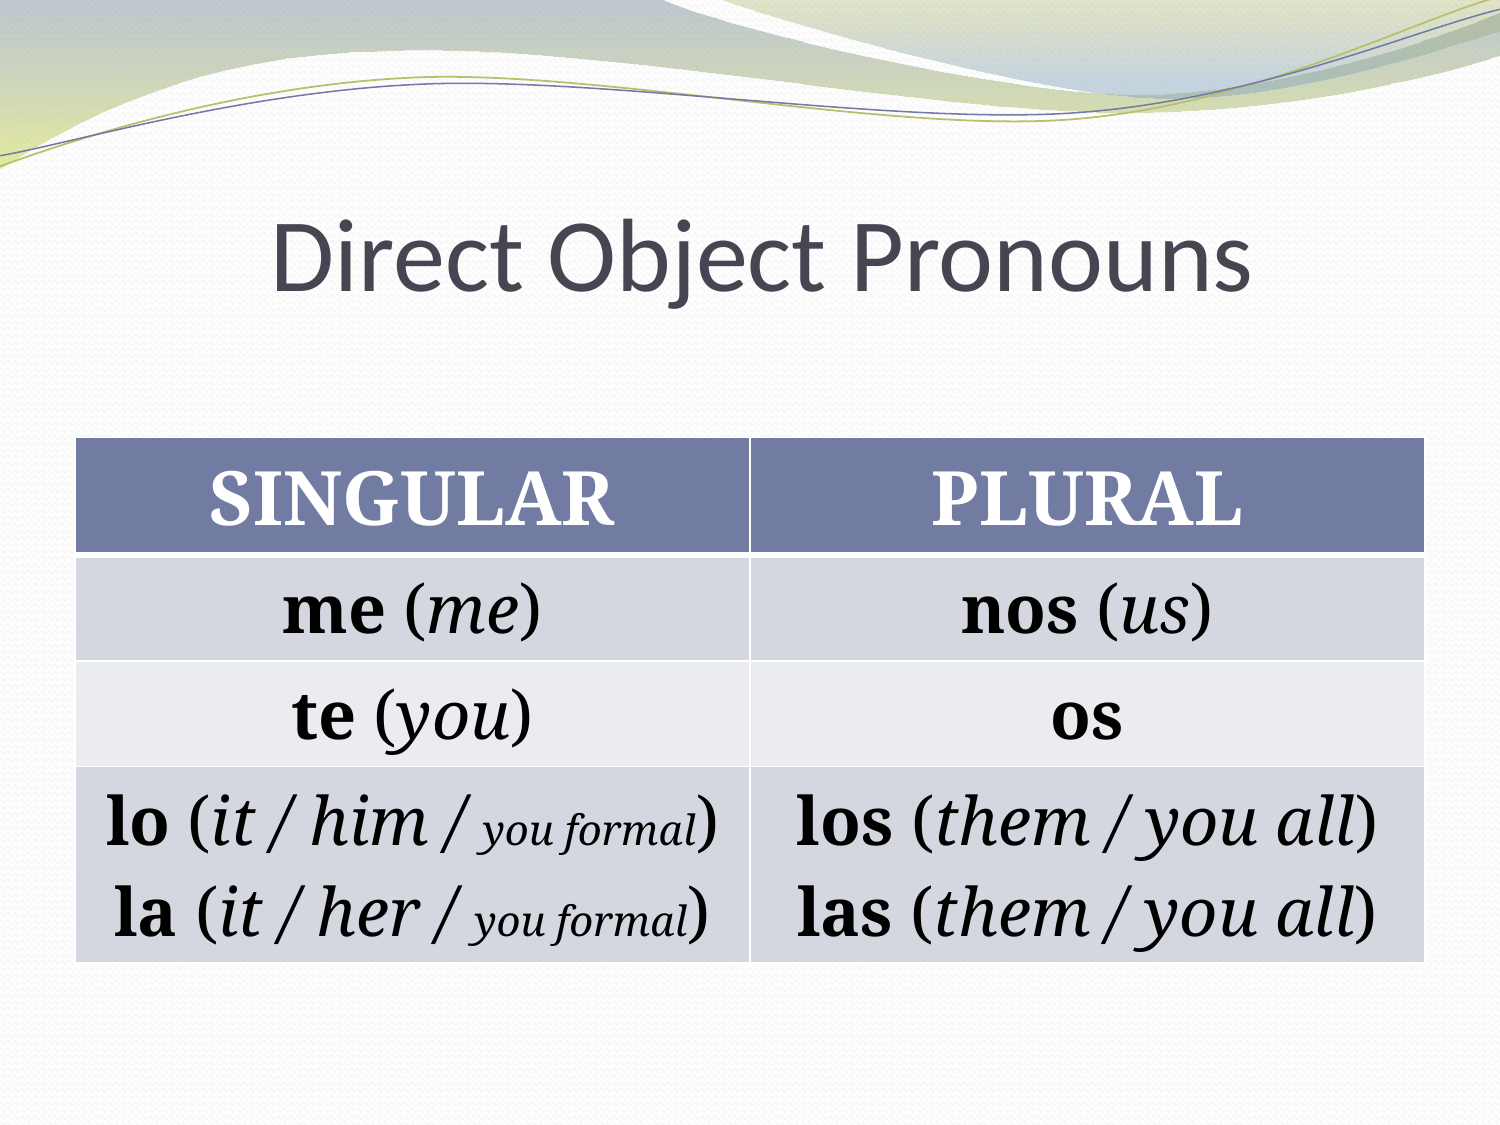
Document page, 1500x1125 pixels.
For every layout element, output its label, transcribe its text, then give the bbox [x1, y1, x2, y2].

table_cell nos (us) [751, 558, 1424, 660]
table_cell los (them / you all) las (them / you all) [751, 767, 1424, 962]
table_header SINGULAR [76, 438, 749, 552]
title Direct Object Pronouns [87, 125, 1438, 313]
table_header PLURAL [751, 438, 1424, 552]
table_cell me (me) [76, 558, 749, 660]
table_cell te (you) [76, 662, 749, 766]
table_cell os [751, 662, 1424, 766]
table_cell lo (it / him / you formal) la (it / her / you formal) [76, 767, 749, 962]
